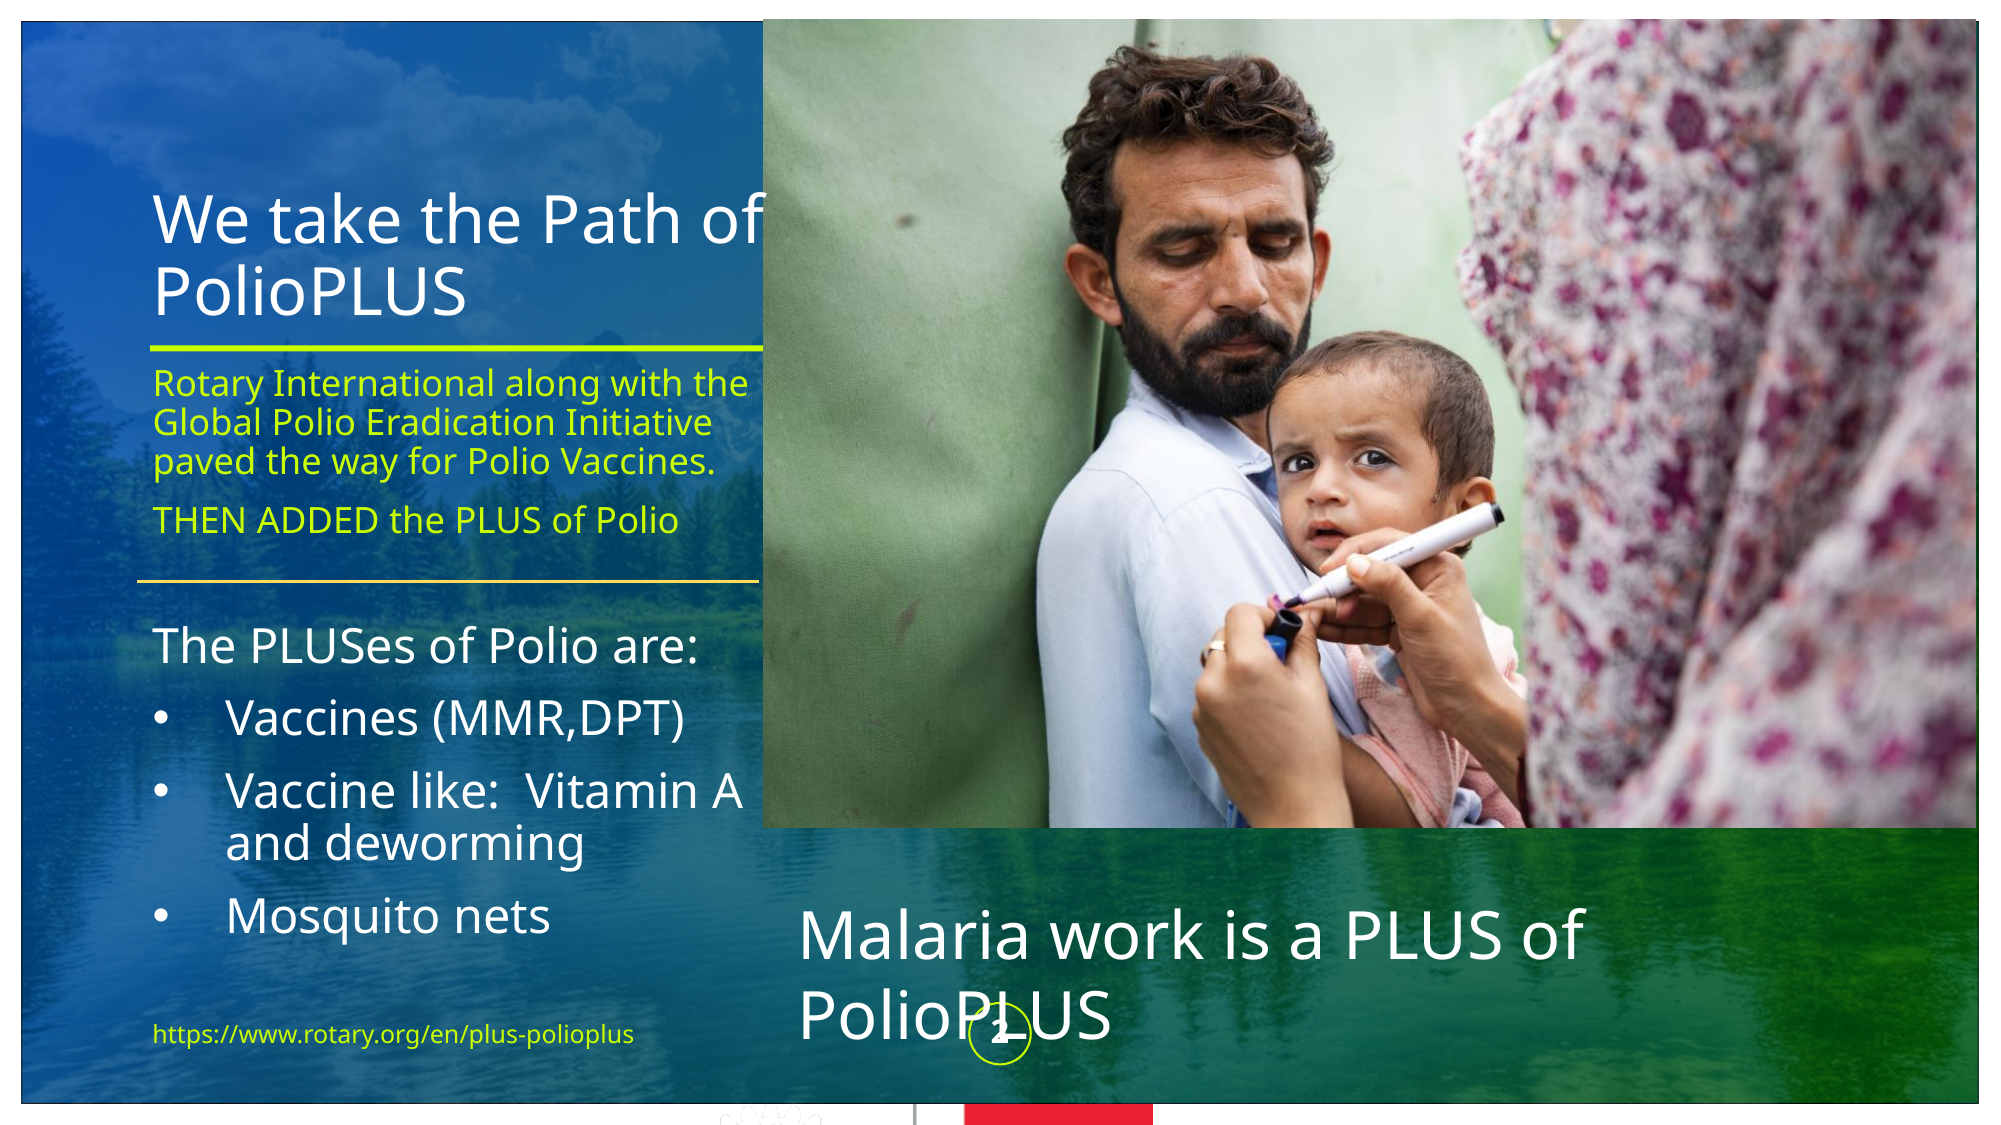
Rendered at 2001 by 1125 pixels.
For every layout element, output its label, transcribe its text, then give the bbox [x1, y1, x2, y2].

picture [21, 19, 1979, 1125]
list Rotary International along with the Global Polio Eradication Initiative paved the way for Polio Vaccines. THEN ADDED the PLUS of Polio The PLUSes of Polio are: Vaccines (MMR,DPT) Vaccine like: Vitamin A and deworming Mosquito nets [137, 357, 783, 963]
title We take the Path of PolioPLUS [137, 75, 763, 338]
text_box Malaria work is a PLUS of PolioPLUS [782, 885, 1909, 1060]
footer https://www.rotary.org/en/plus-polioplus [137, 1003, 695, 1064]
slide_number 2 [954, 1060, 1045, 1064]
